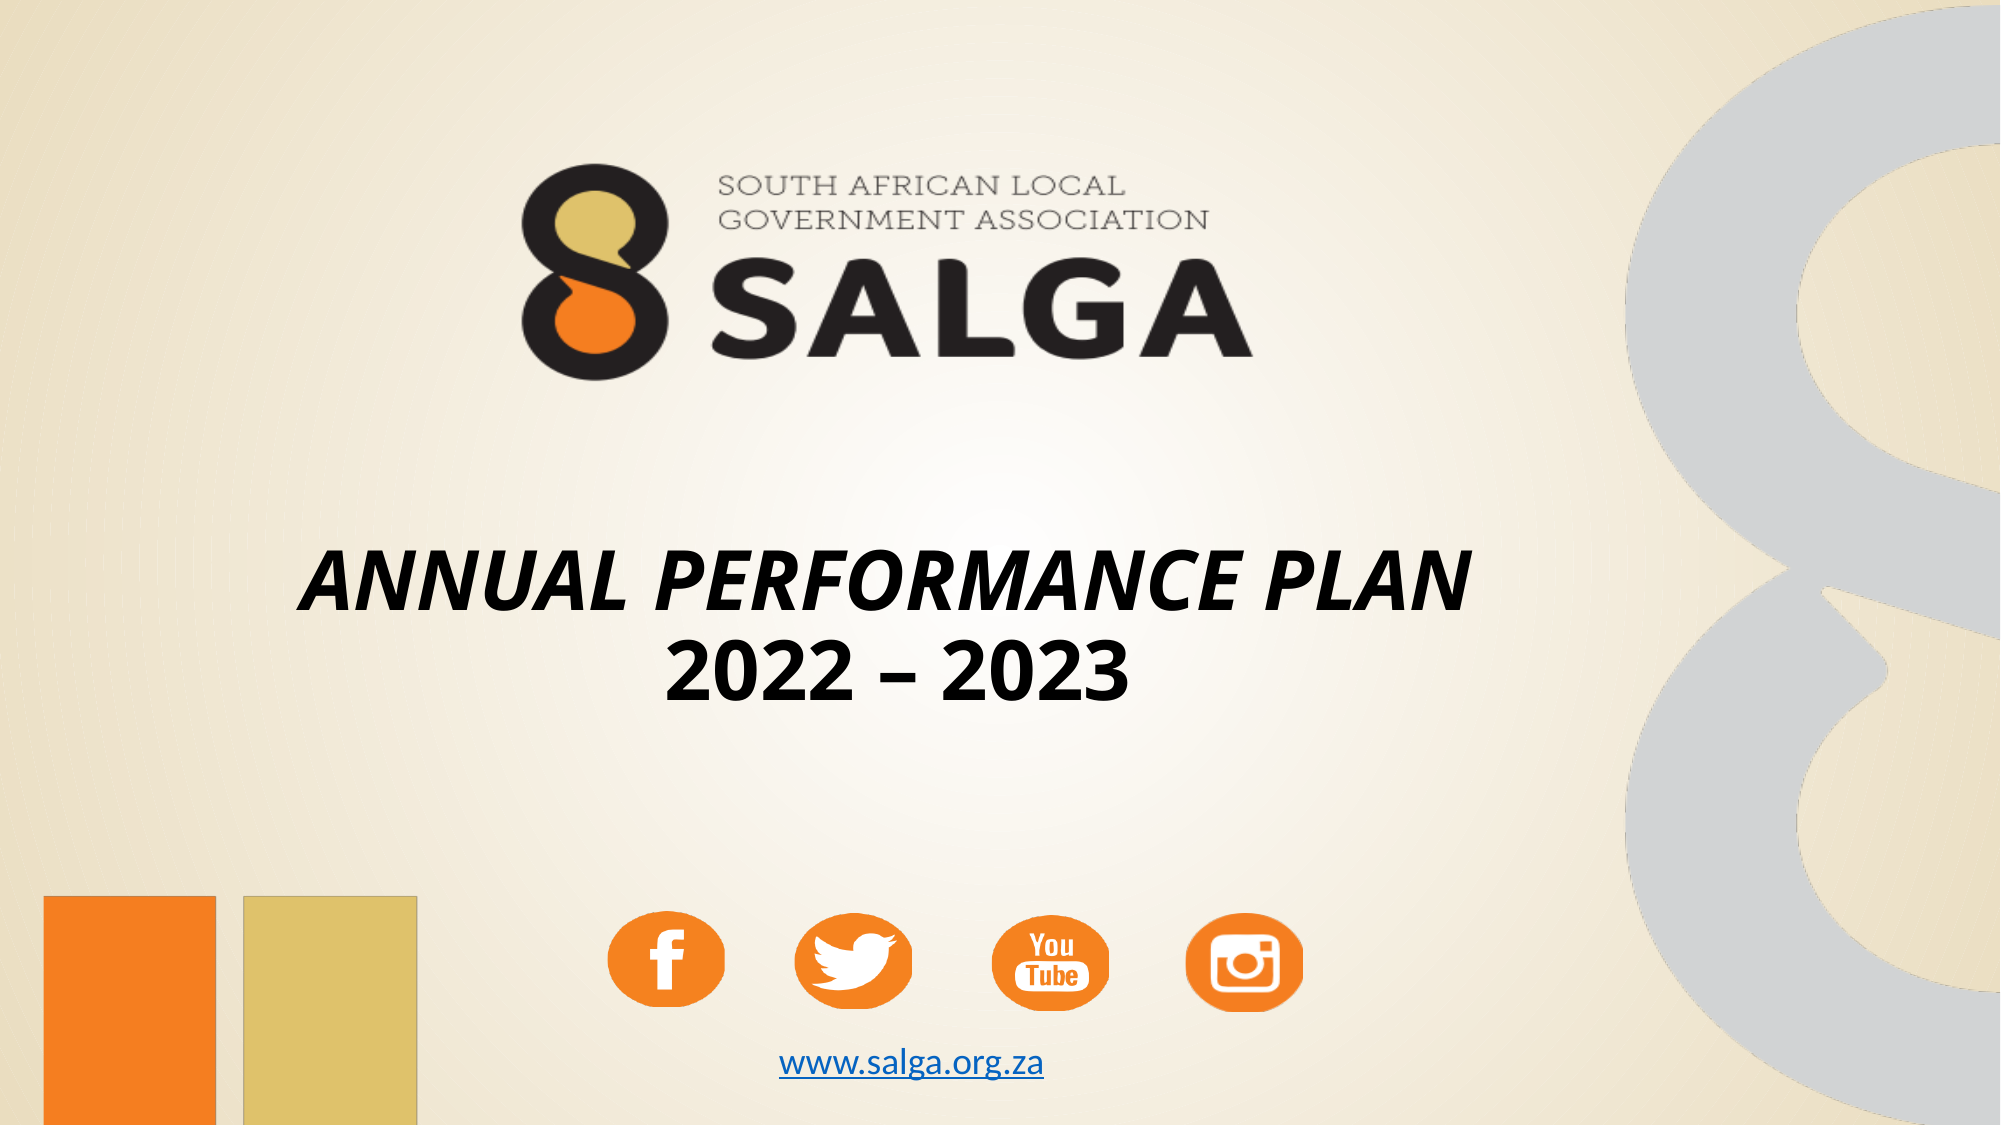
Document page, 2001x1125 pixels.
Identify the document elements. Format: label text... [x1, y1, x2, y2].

title ANNUAL PERFORMANCE PLAN 2022 – 2023 [143, 439, 1654, 861]
